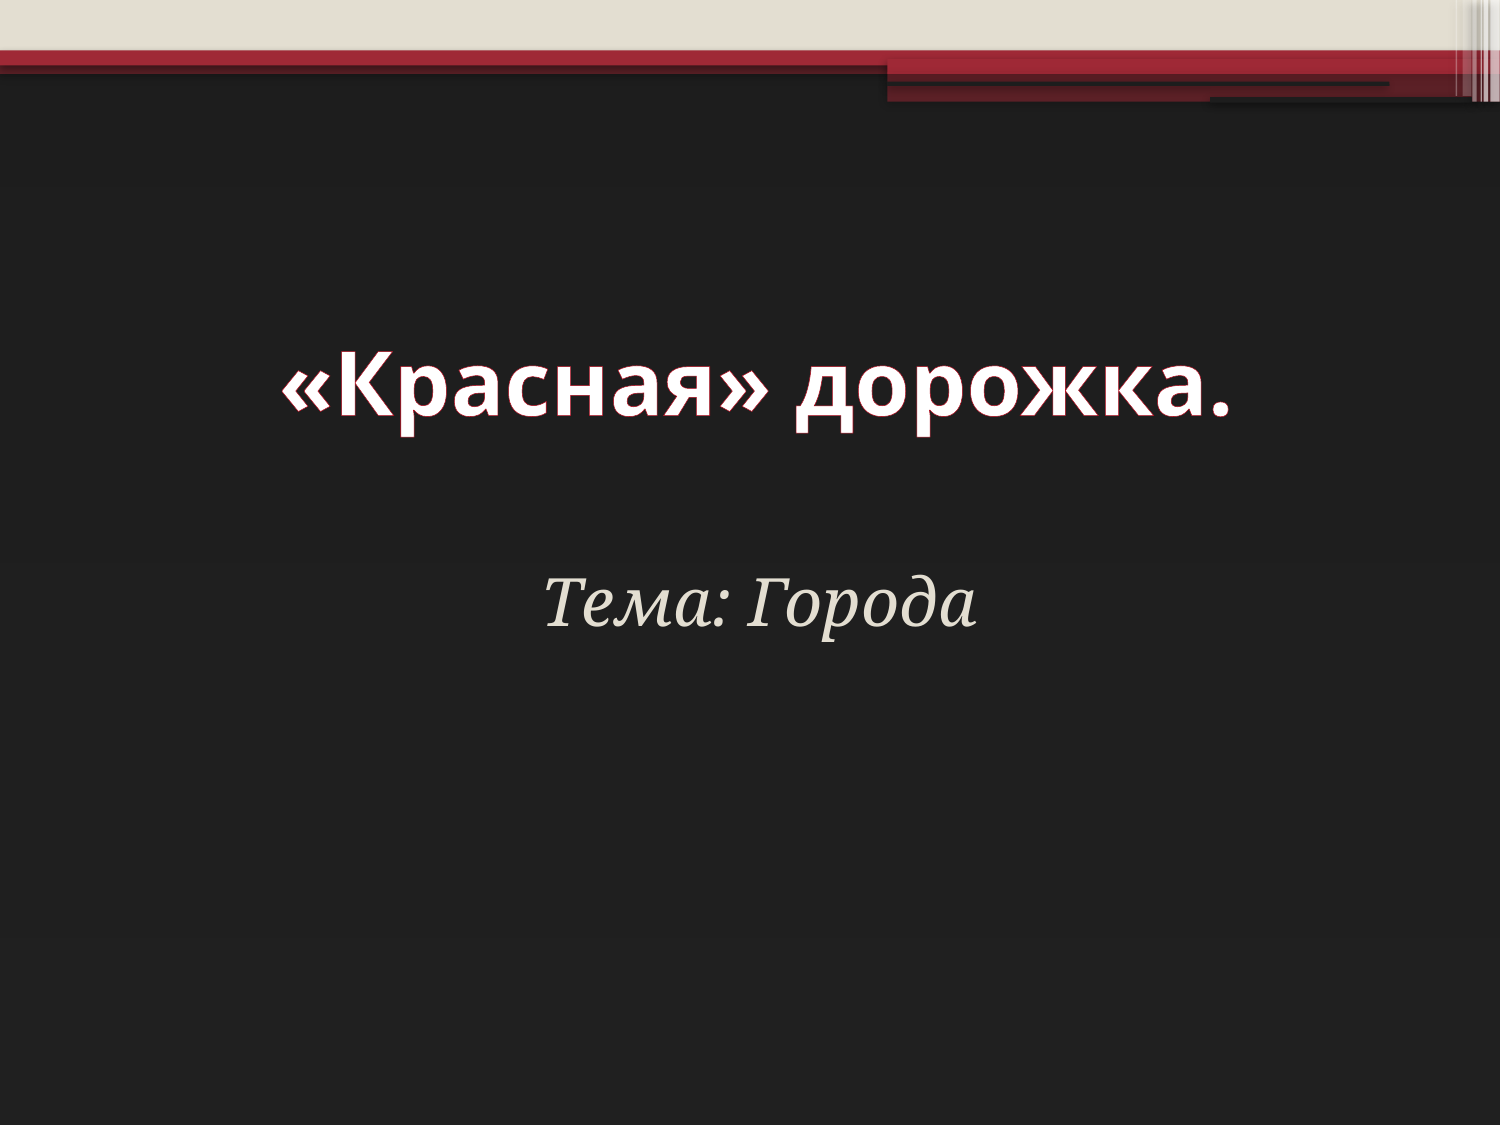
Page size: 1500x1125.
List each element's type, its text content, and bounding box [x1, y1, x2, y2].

list Тема: Города [118, 552, 1394, 800]
title «Красная» дорожка. [118, 324, 1394, 549]
